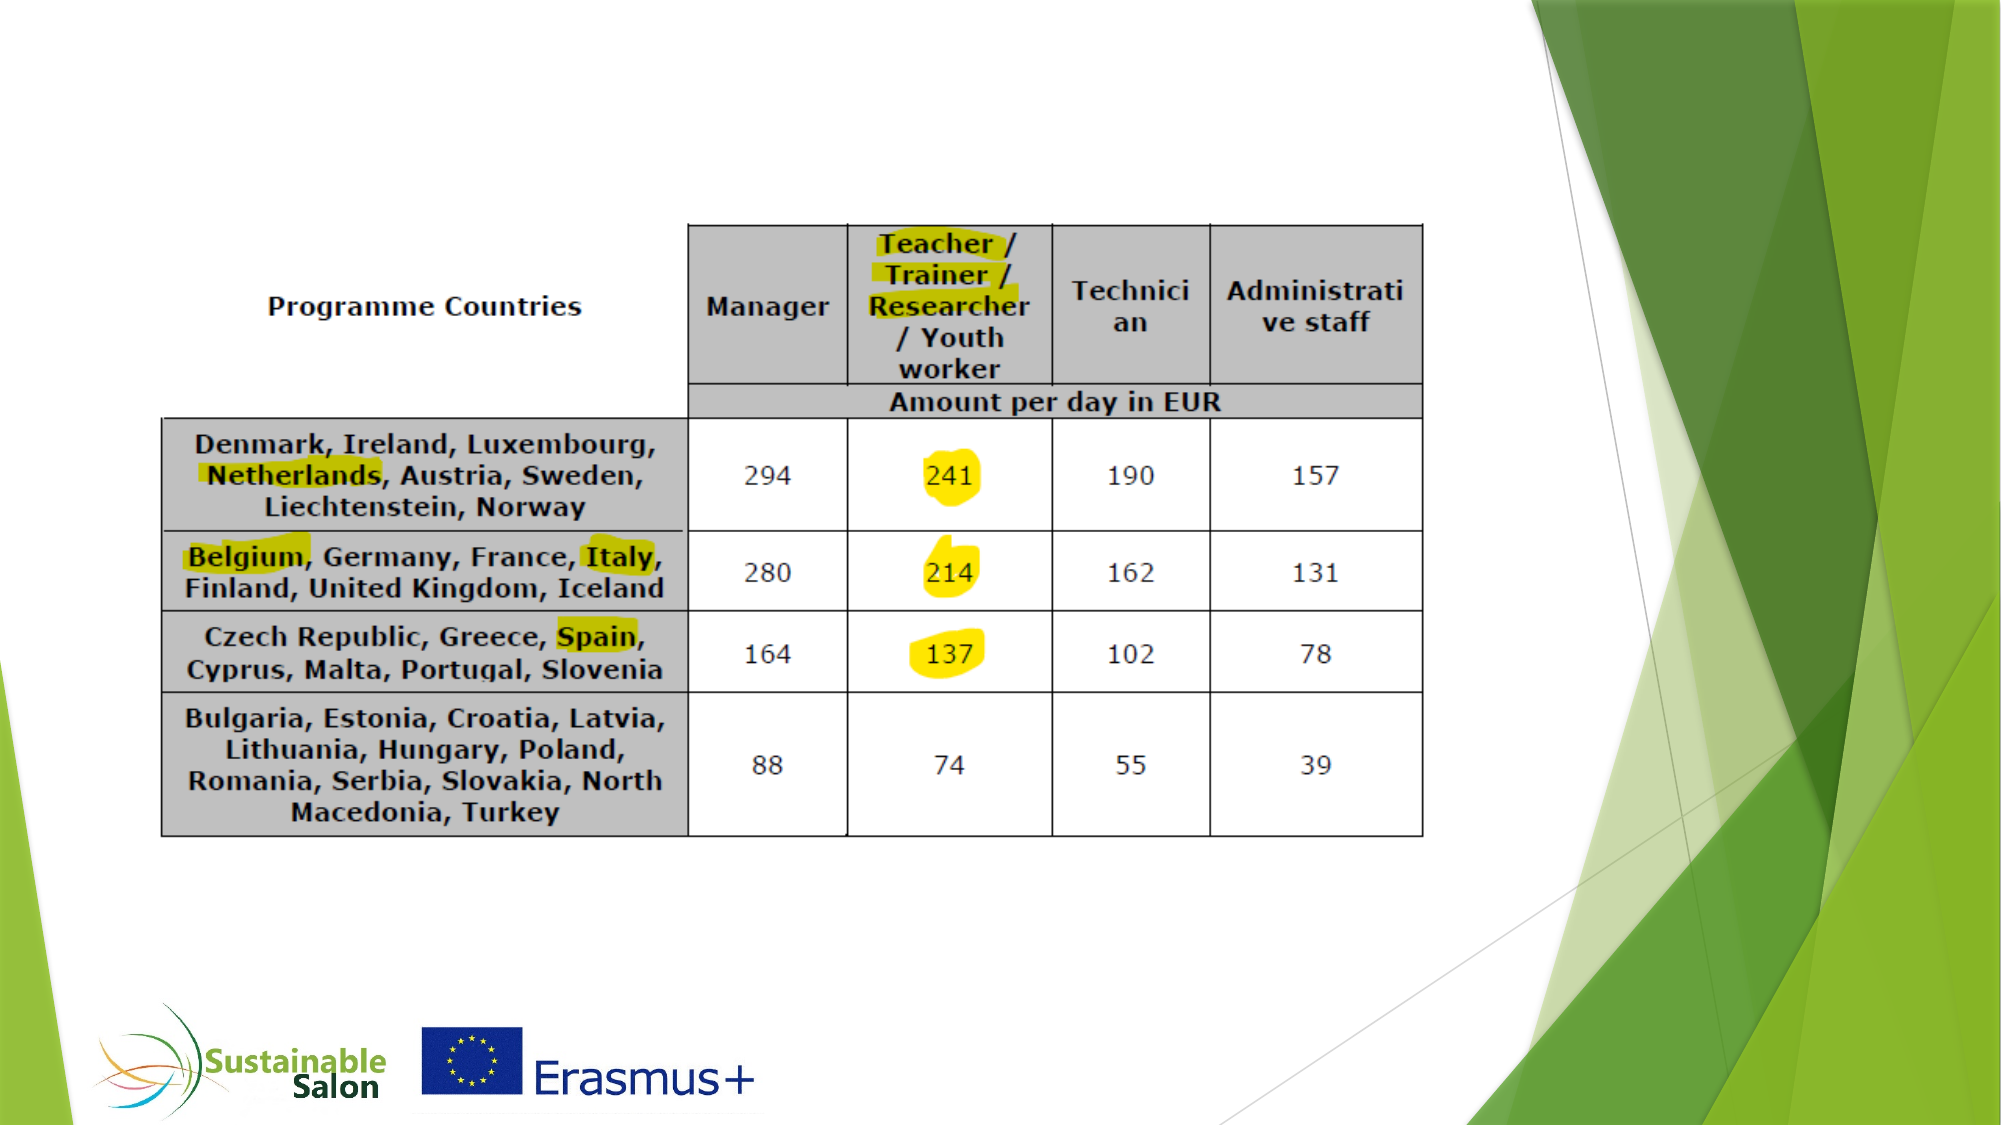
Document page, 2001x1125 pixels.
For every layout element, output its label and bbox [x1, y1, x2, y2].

picture [402, 1007, 773, 1114]
picture [87, 998, 392, 1125]
picture [157, 221, 1431, 842]
